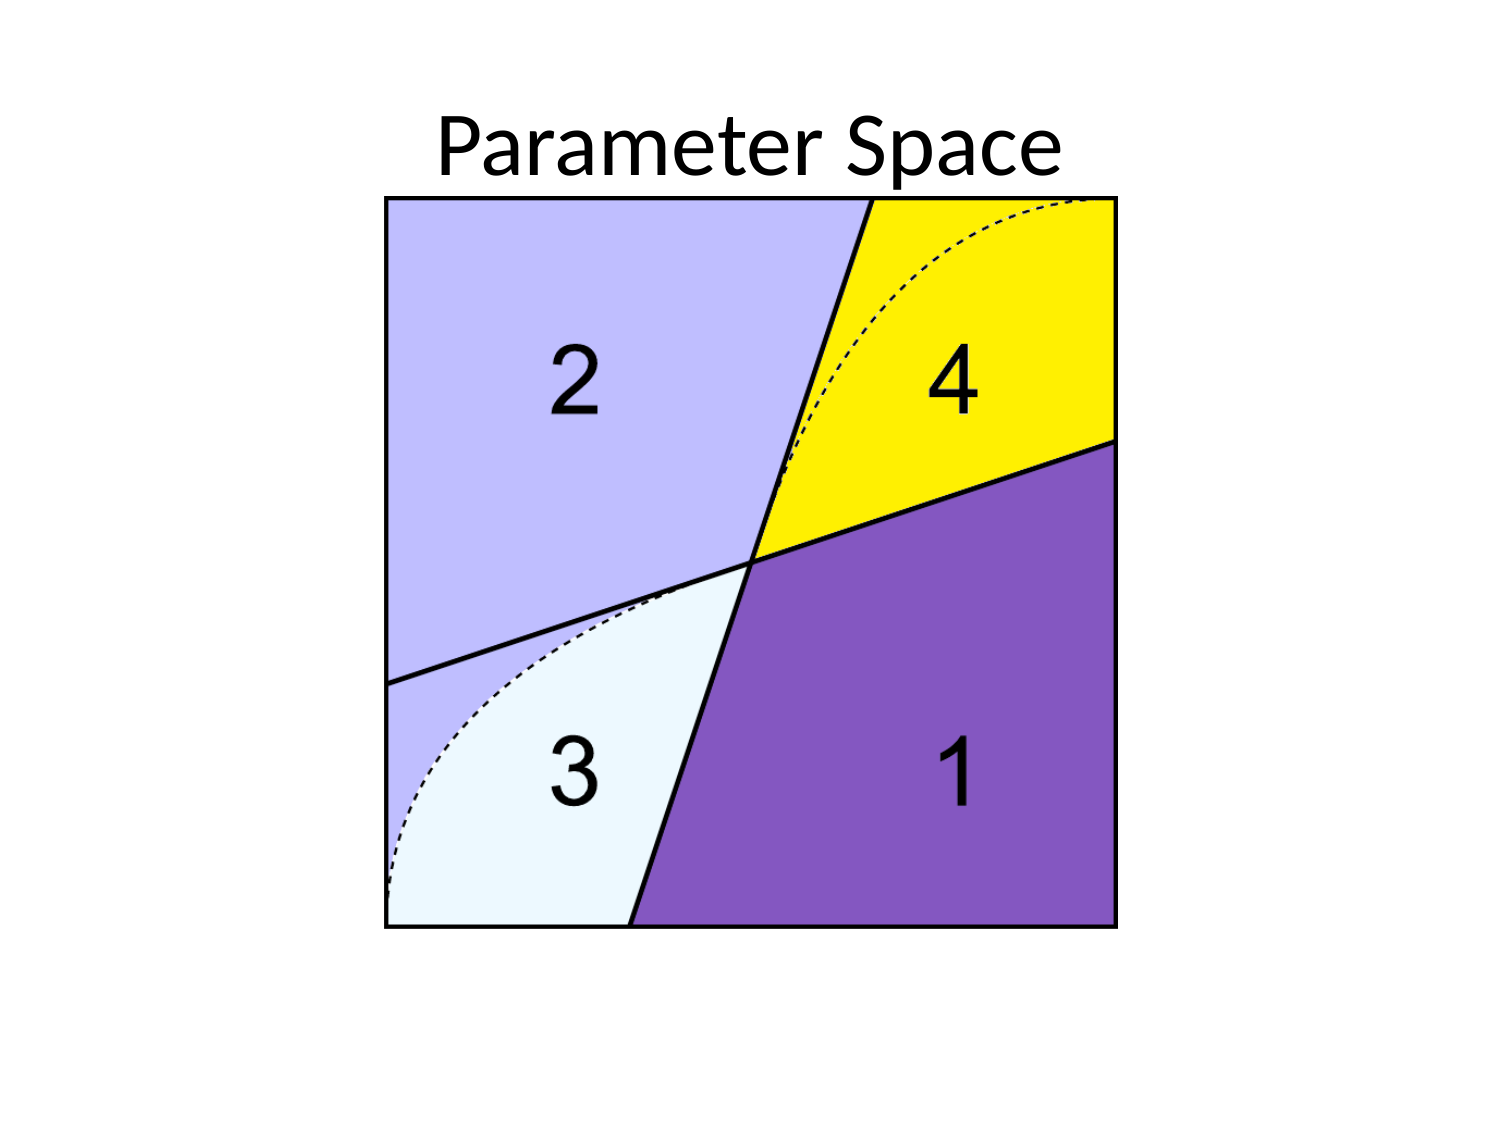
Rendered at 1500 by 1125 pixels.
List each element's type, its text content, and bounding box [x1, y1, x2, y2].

title Parameter Space [75, 45, 1425, 233]
picture [383, 195, 1118, 931]
